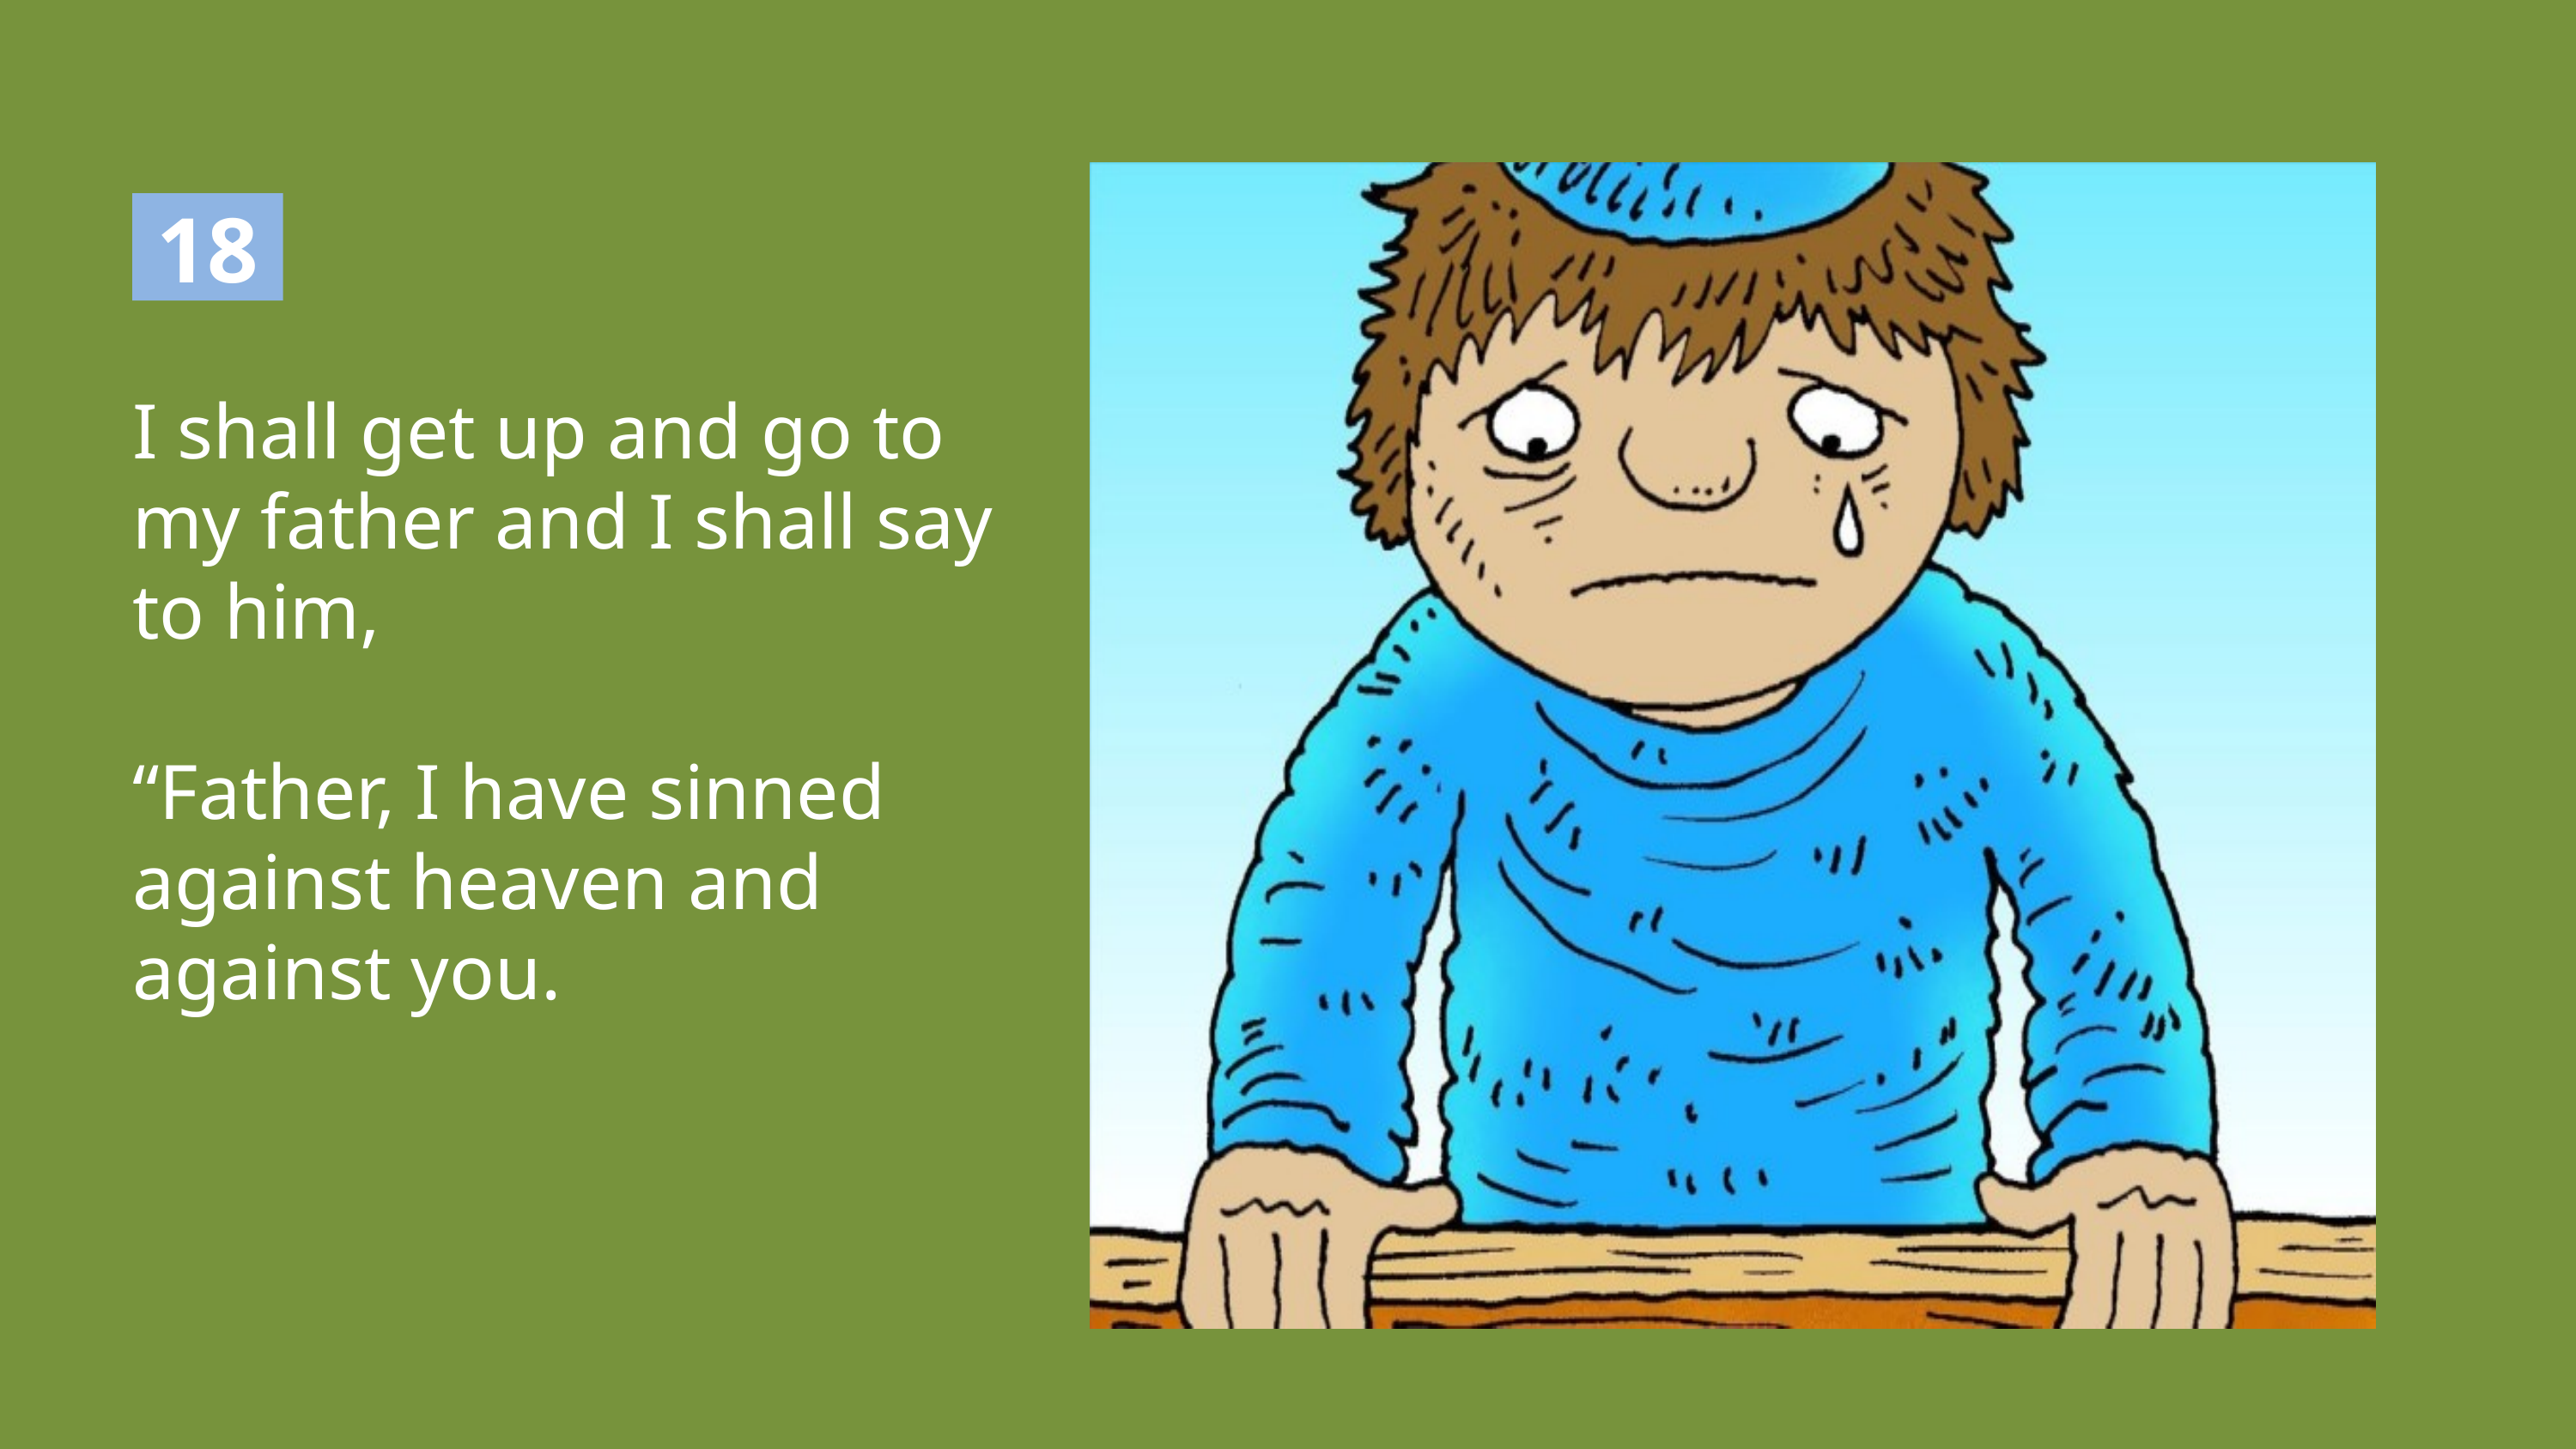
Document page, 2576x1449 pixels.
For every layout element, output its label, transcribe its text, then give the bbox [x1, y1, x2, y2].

text_box I shall get up and go to my father and I shall say to him, “Father, I have sinned against heaven and against you. [132, 384, 1054, 1016]
picture [1090, 162, 2376, 1330]
text_box 18 [132, 193, 283, 301]
